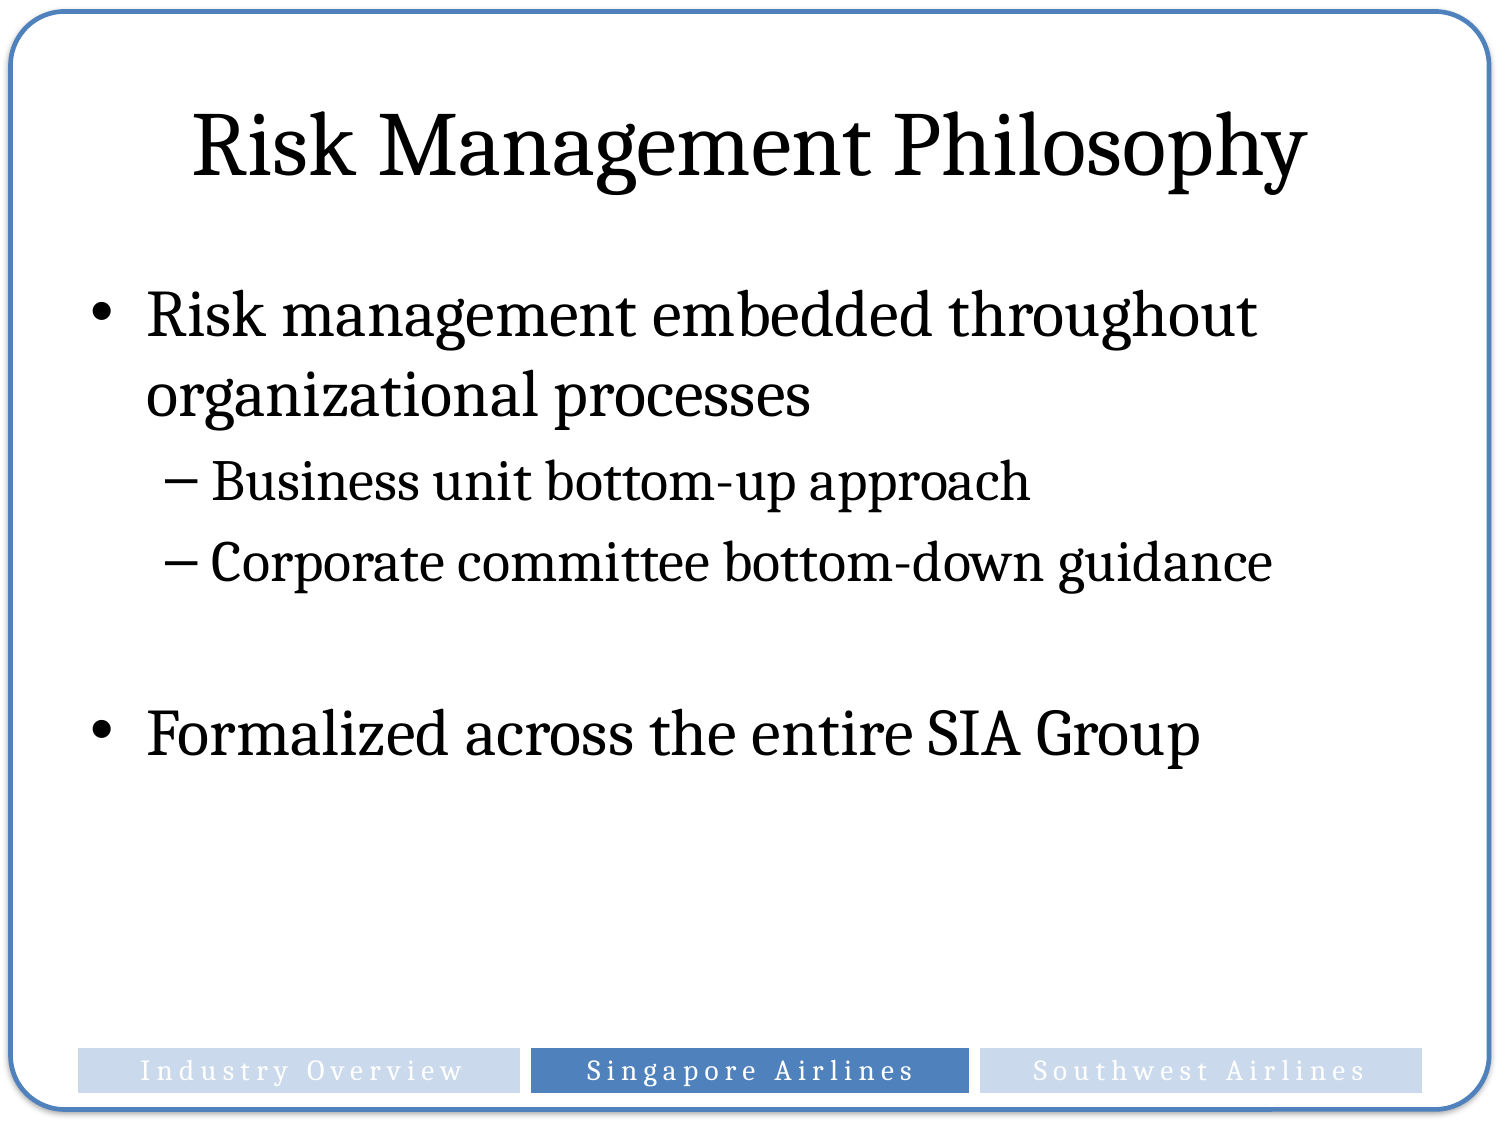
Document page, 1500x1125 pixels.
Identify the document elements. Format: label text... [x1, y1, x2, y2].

title Risk Management Philosophy [75, 45, 1425, 233]
text_box [51, 1045, 528, 1108]
list Risk management embedded throughout organizational processes Business unit bottom-up approach Corporate committee bottom-down guidance Formalized across the entire SIA Group [75, 262, 1425, 1005]
text_box [972, 1045, 1449, 1108]
